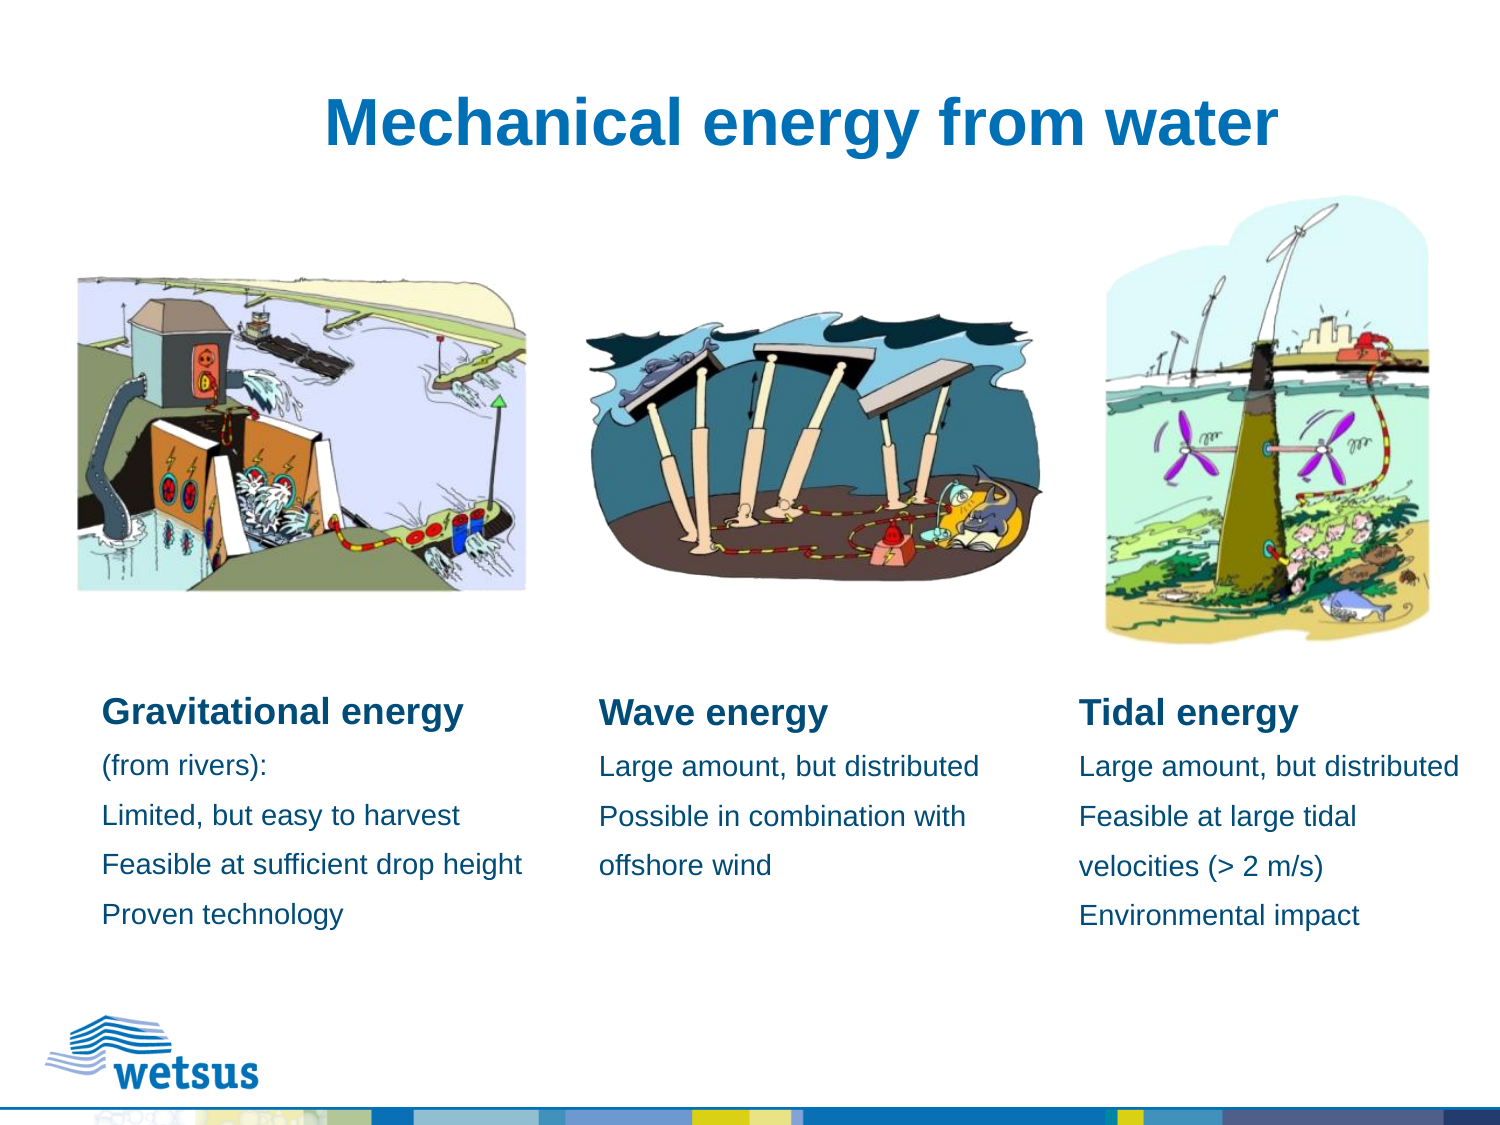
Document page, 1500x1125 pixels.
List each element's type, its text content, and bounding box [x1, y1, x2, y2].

picture [0, 0, 1500, 1125]
text_box Gravitational energy (from rivers): Limited, but easy to harvest Feasible at sufficient drop height Proven technology [86, 679, 551, 988]
text_box Tidal energy Large amount, but distributed Feasible at large tidal velocities (> 2 m/s) Environmental impact [1064, 680, 1500, 1031]
title Mechanical energy from water [168, 55, 1438, 183]
text_box Wave energy Large amount, but distributed Possible in combination with offshore wind [584, 680, 1048, 913]
